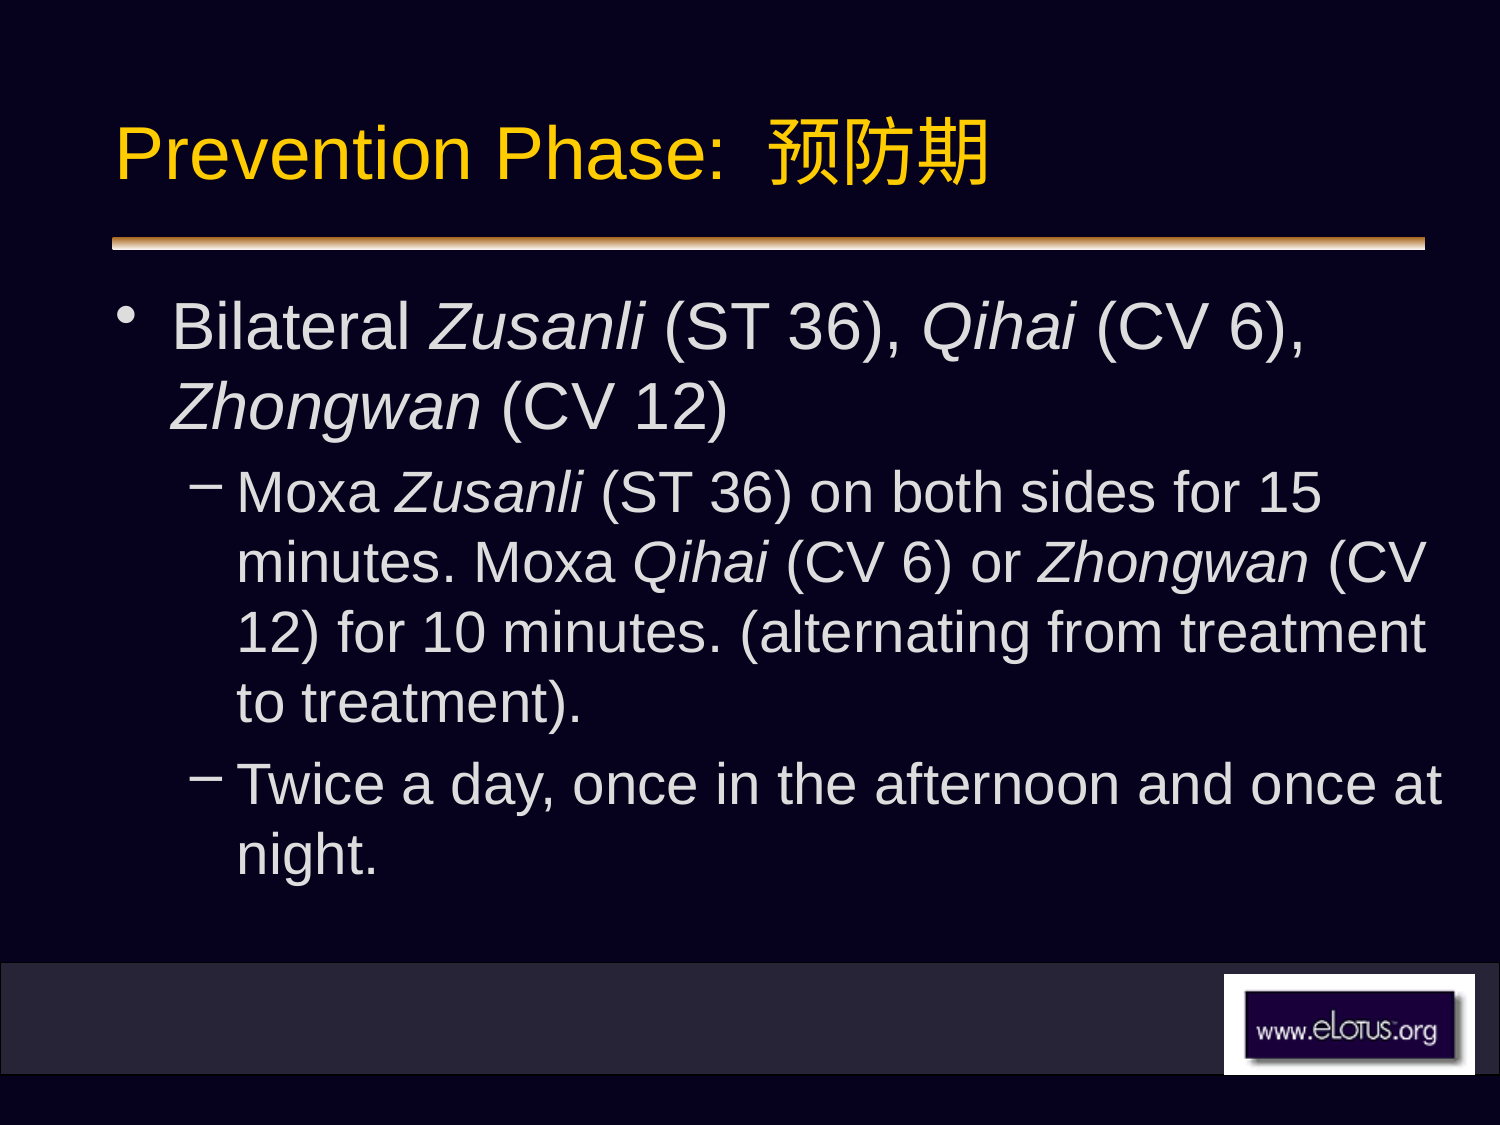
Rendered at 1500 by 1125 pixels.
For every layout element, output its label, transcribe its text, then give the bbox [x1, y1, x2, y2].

picture [1224, 988, 1475, 1075]
title Prevention Phase: 预防期 [99, 87, 1451, 213]
list Bilateral Zusanli (ST 36), Qihai (CV 6), Zhongwan (CV 12) Moxa Zusanli (ST 36) on both sides for 15 minutes. Moxa Qihai (CV 6) or Zhongwan (CV 12) for 10 minutes. (alternating from treatment to treatment). Twice a day, once in the afternoon and once at night. [99, 274, 1476, 988]
